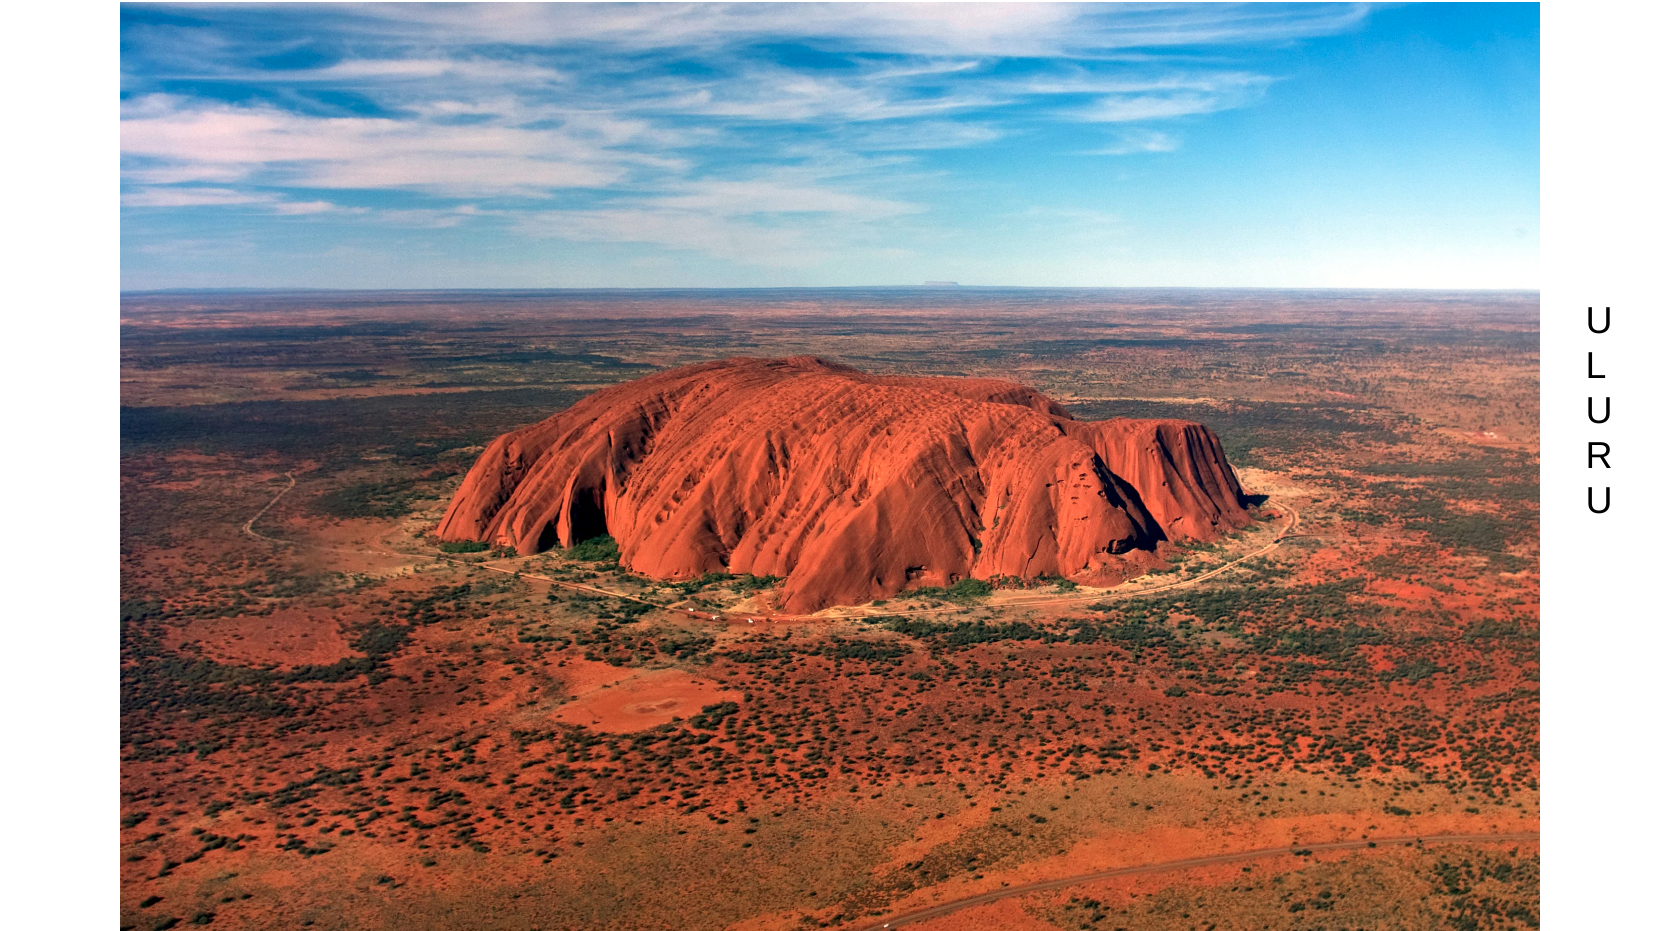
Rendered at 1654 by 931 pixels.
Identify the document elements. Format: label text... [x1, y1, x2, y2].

picture [119, 1, 1541, 931]
text_box U L U R U [1570, 288, 1628, 555]
